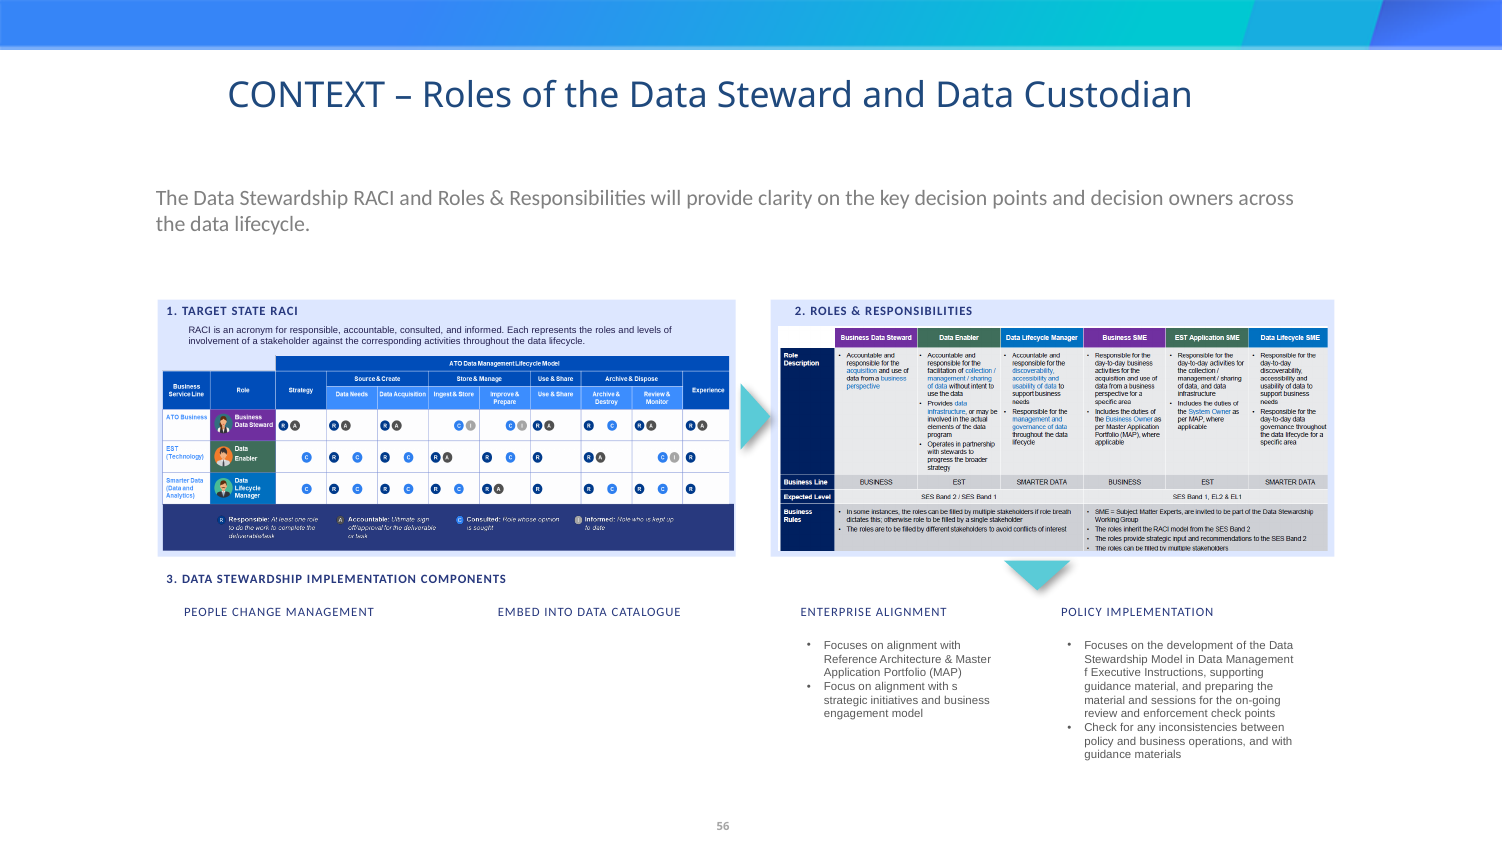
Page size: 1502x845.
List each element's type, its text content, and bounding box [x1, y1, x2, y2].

text_box [770, 299, 1335, 557]
text_box EMBED INTO DATA CATALOGUE [497, 604, 757, 630]
picture [0, 0, 1502, 50]
text_box PEOPLE CHANGE MANAGEMENT [184, 604, 461, 630]
picture [777, 326, 1328, 551]
text_box POLICY IMPLEMENTATION [1061, 604, 1322, 637]
text_box The Data Stewardship RACI and Roles & Responsibilities will provide clarity on the key decision points and decision owners across the data lifecycle. [155, 183, 1309, 237]
text_box CONTEXT – Roles of the Data Steward and Data Custodian [218, 67, 1502, 119]
text_box ENTERPRISE ALIGNMENT [800, 604, 1022, 630]
text_box Focuses on the development of the Data Stewardship Model in Data Management f Executive Instructions, supporting guidance material, and preparing the material and sessions for the on-going review and enforcement check points Check for any inconsistencies between policy and business operations, and with guidance materials [1052, 630, 1313, 769]
text_box [157, 299, 736, 557]
text_box 2. ROLES & RESPONSIBILITIES [794, 302, 1148, 326]
text_box [1003, 560, 1071, 591]
text_box 1. TARGET STATE RACI [166, 302, 334, 328]
text_box 3. DATA STEWARDSHIP IMPLEMENTATION COMPONENTS [166, 570, 604, 597]
text_box 56 [706, 819, 740, 835]
text_box Focuses on alignment with Reference Architecture & Master Application Portfolio (MAP) Focus on alignment with s strategic initiatives and business engagement model [792, 630, 1009, 728]
text_box RACI is an acronym for responsible, accountable, consulted, and informed. Each represents the roles and levels of involvement of a stakeholder against the corresponding activities throughout the data lifecycle. [173, 316, 736, 354]
text_box [740, 383, 771, 450]
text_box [162, 355, 734, 551]
